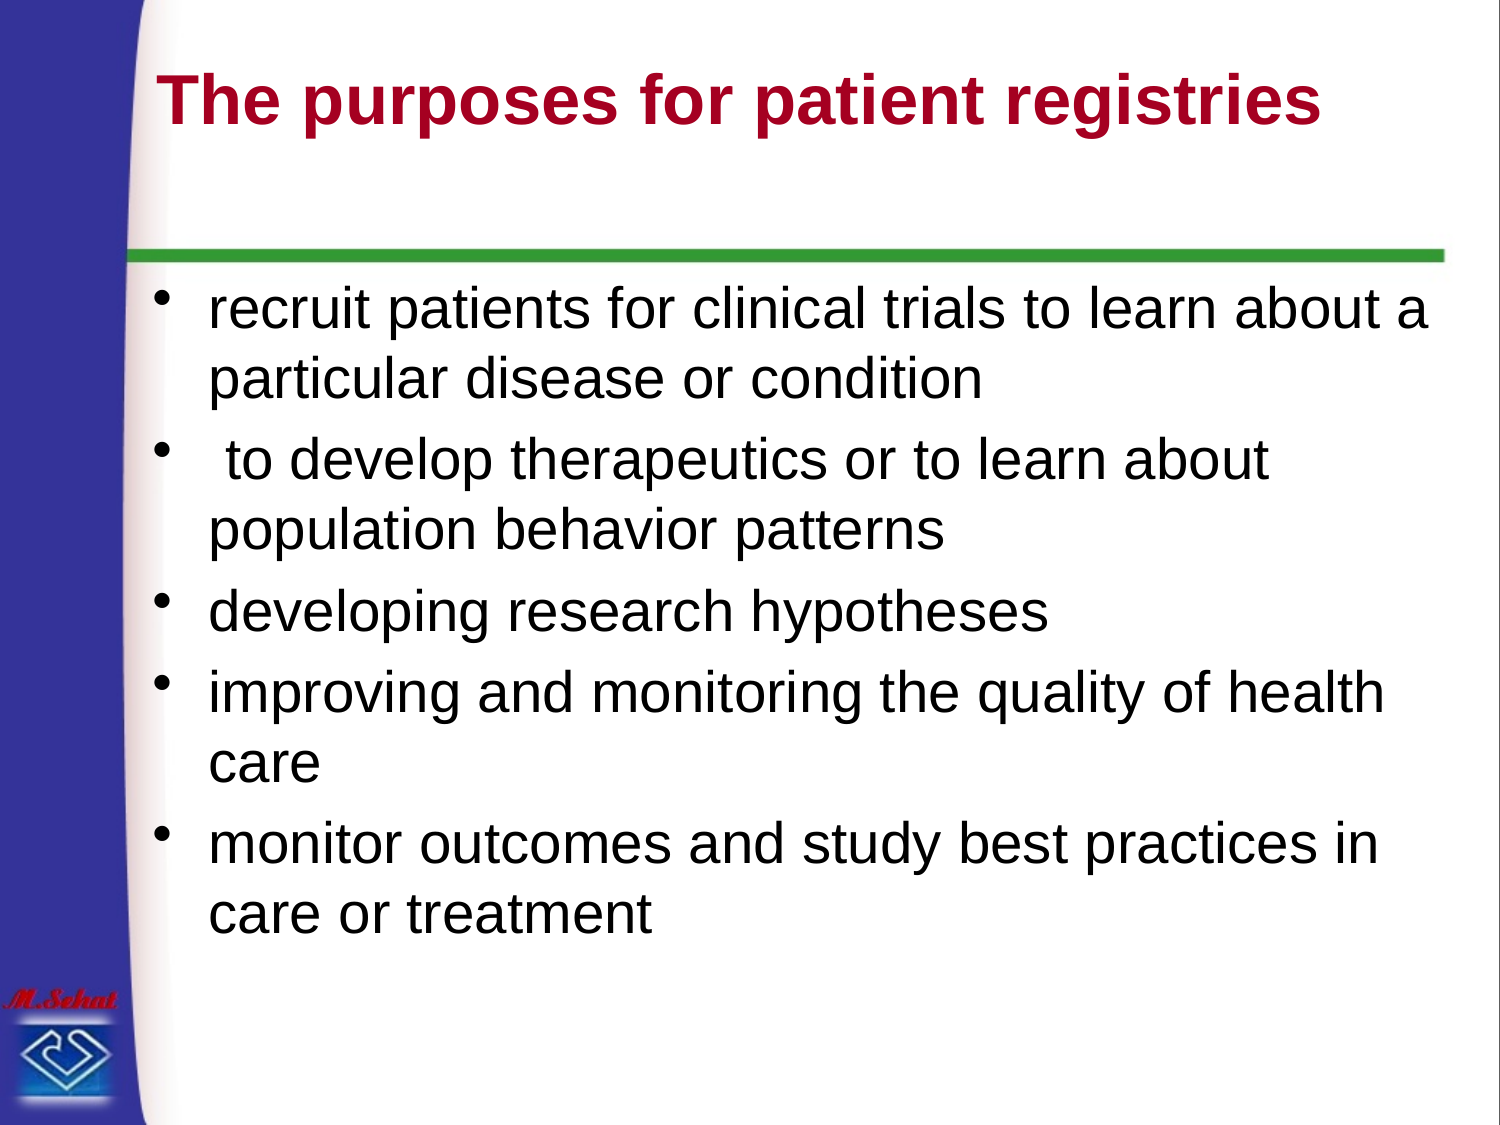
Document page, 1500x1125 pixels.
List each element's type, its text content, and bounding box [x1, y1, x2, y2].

list recruit patients for clinical trials to learn about a particular disease or condition to develop therapeutics or to learn about population behavior patterns developing research hypotheses improving and monitoring the quality of health care monitor outcomes and study best practices in care or treatment [137, 262, 1488, 1006]
picture [0, 0, 1500, 1125]
title The purposes for patient registries [74, 44, 1426, 233]
